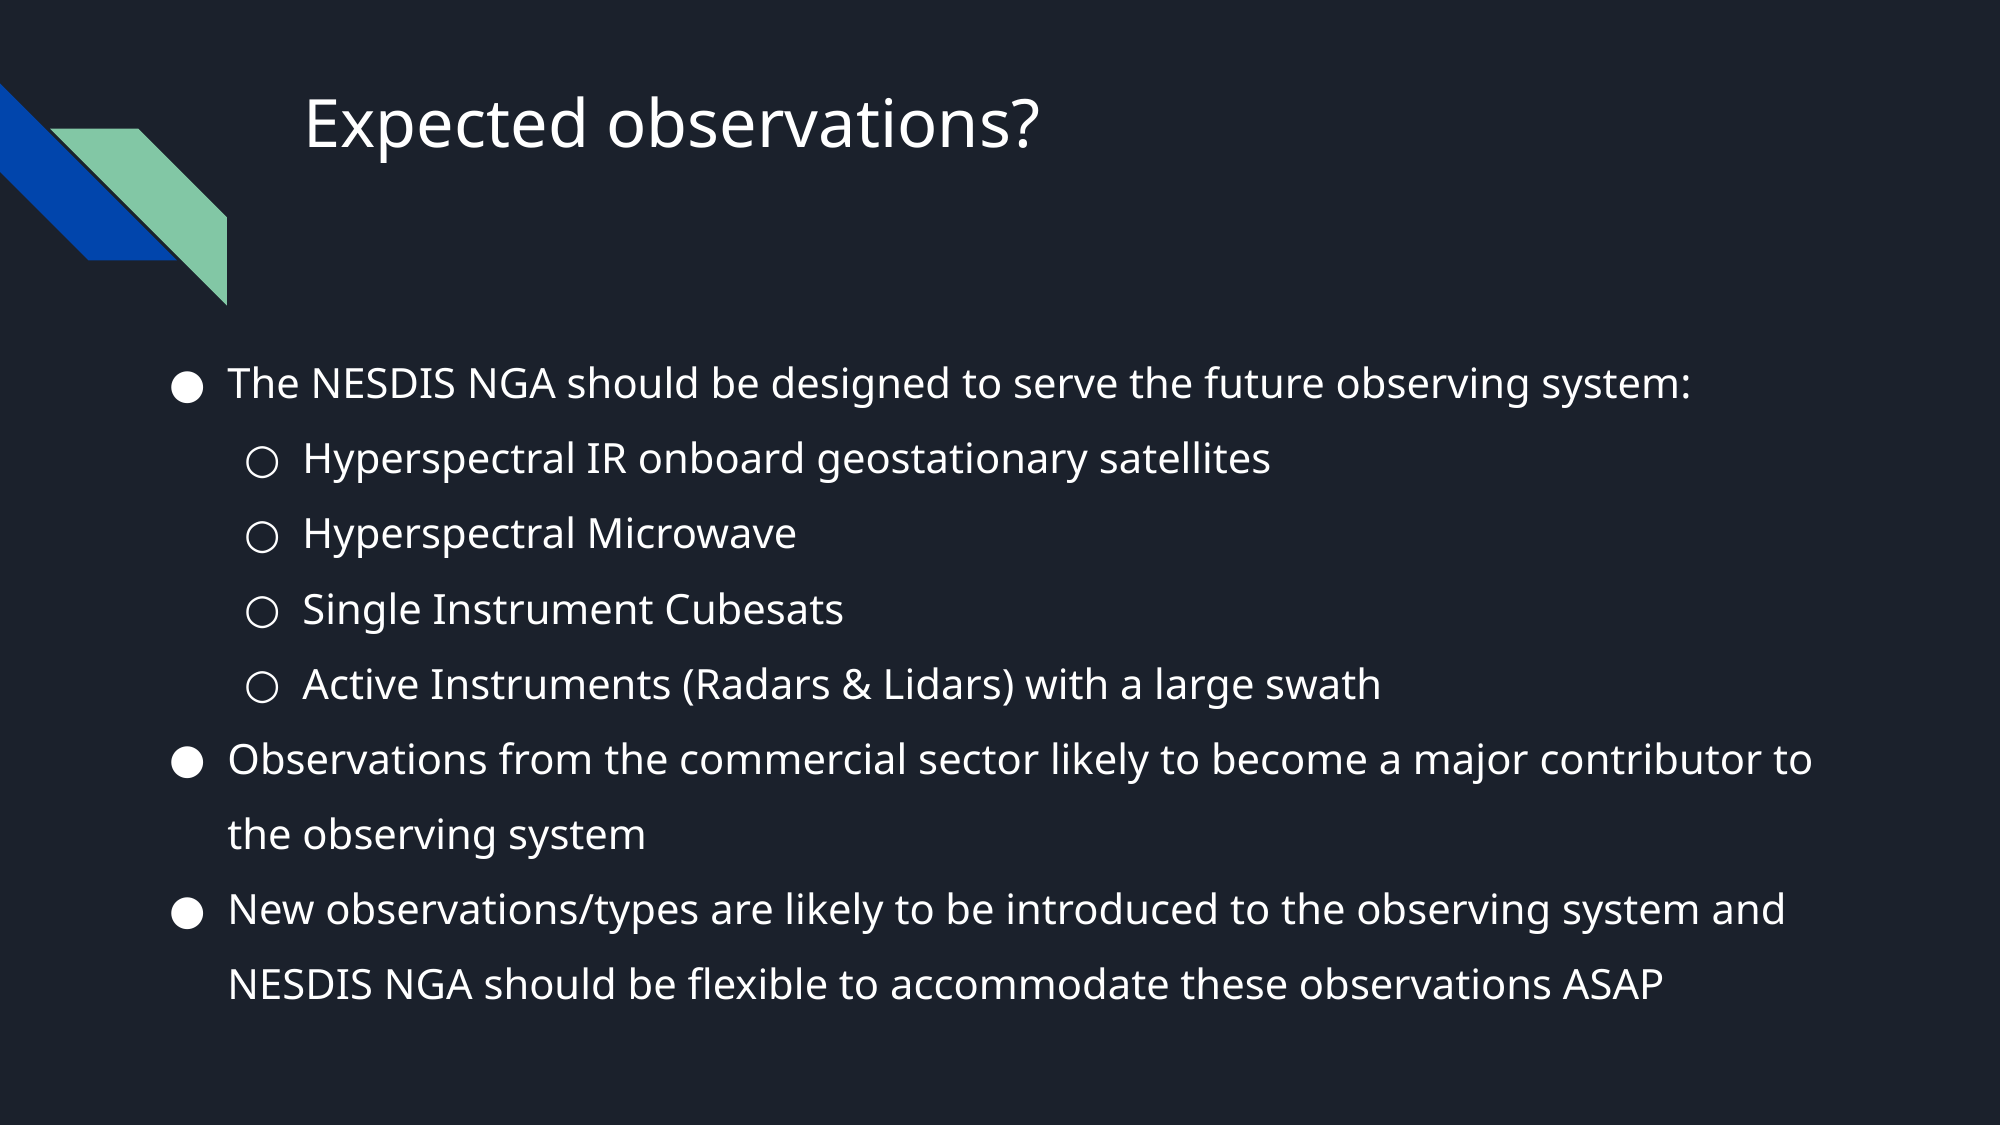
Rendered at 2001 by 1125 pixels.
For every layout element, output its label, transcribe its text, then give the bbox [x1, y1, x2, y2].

list The NESDIS NGA should be designed to serve the future observing system: Hyperspectral IR onboard geostationary satellites Hyperspectral Microwave Single Instrument Cubesats Active Instruments (Radars & Lidars) with a large swath Observations from the commercial sector likely to become a major contributor to the observing system New observations/types are likely to be introduced to the observing system and NESDIS NGA should be flexible to accommodate these observations ASAP [137, 324, 1863, 1039]
title Expected observations? [283, 61, 1824, 208]
